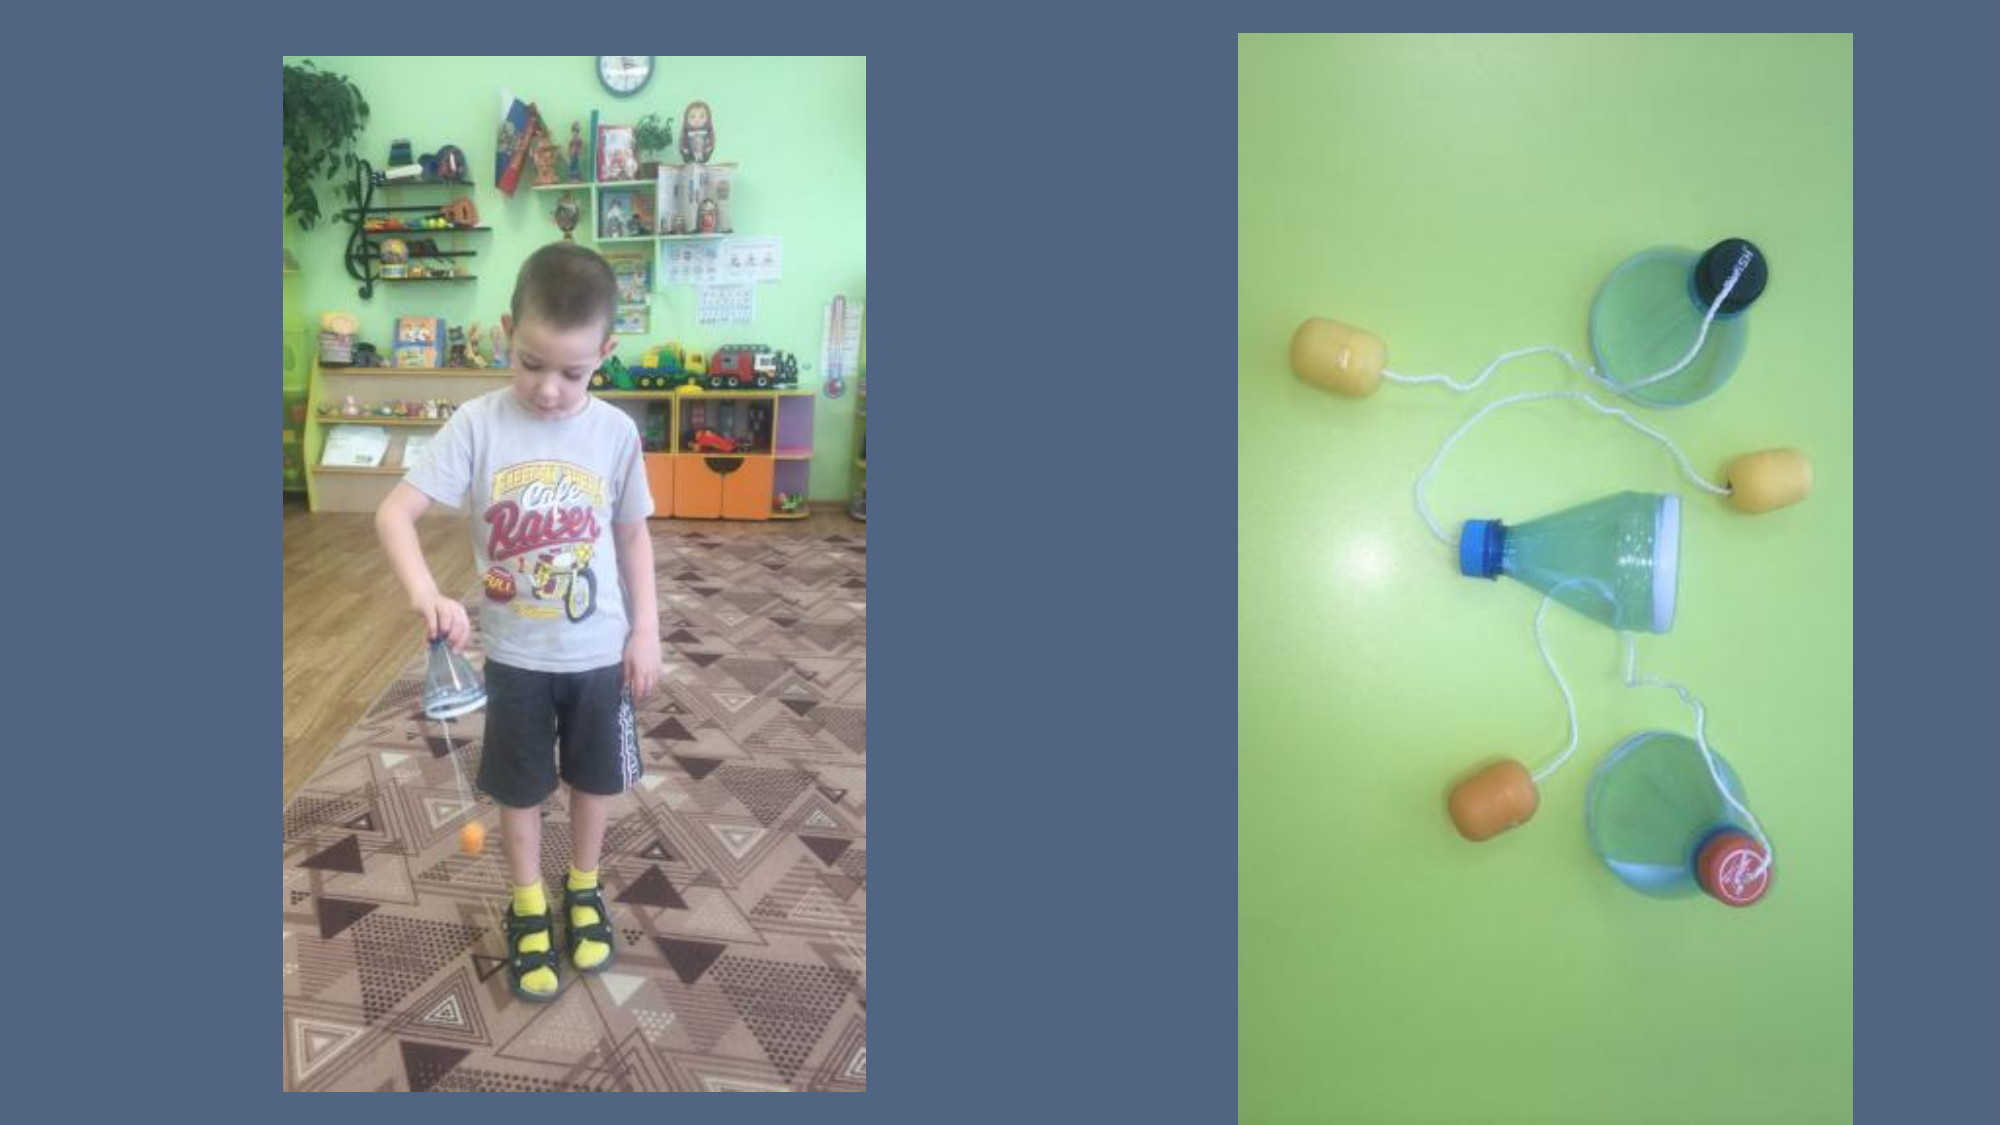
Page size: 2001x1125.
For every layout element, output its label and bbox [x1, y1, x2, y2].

picture [283, 56, 866, 1092]
picture [1238, 33, 1853, 1125]
